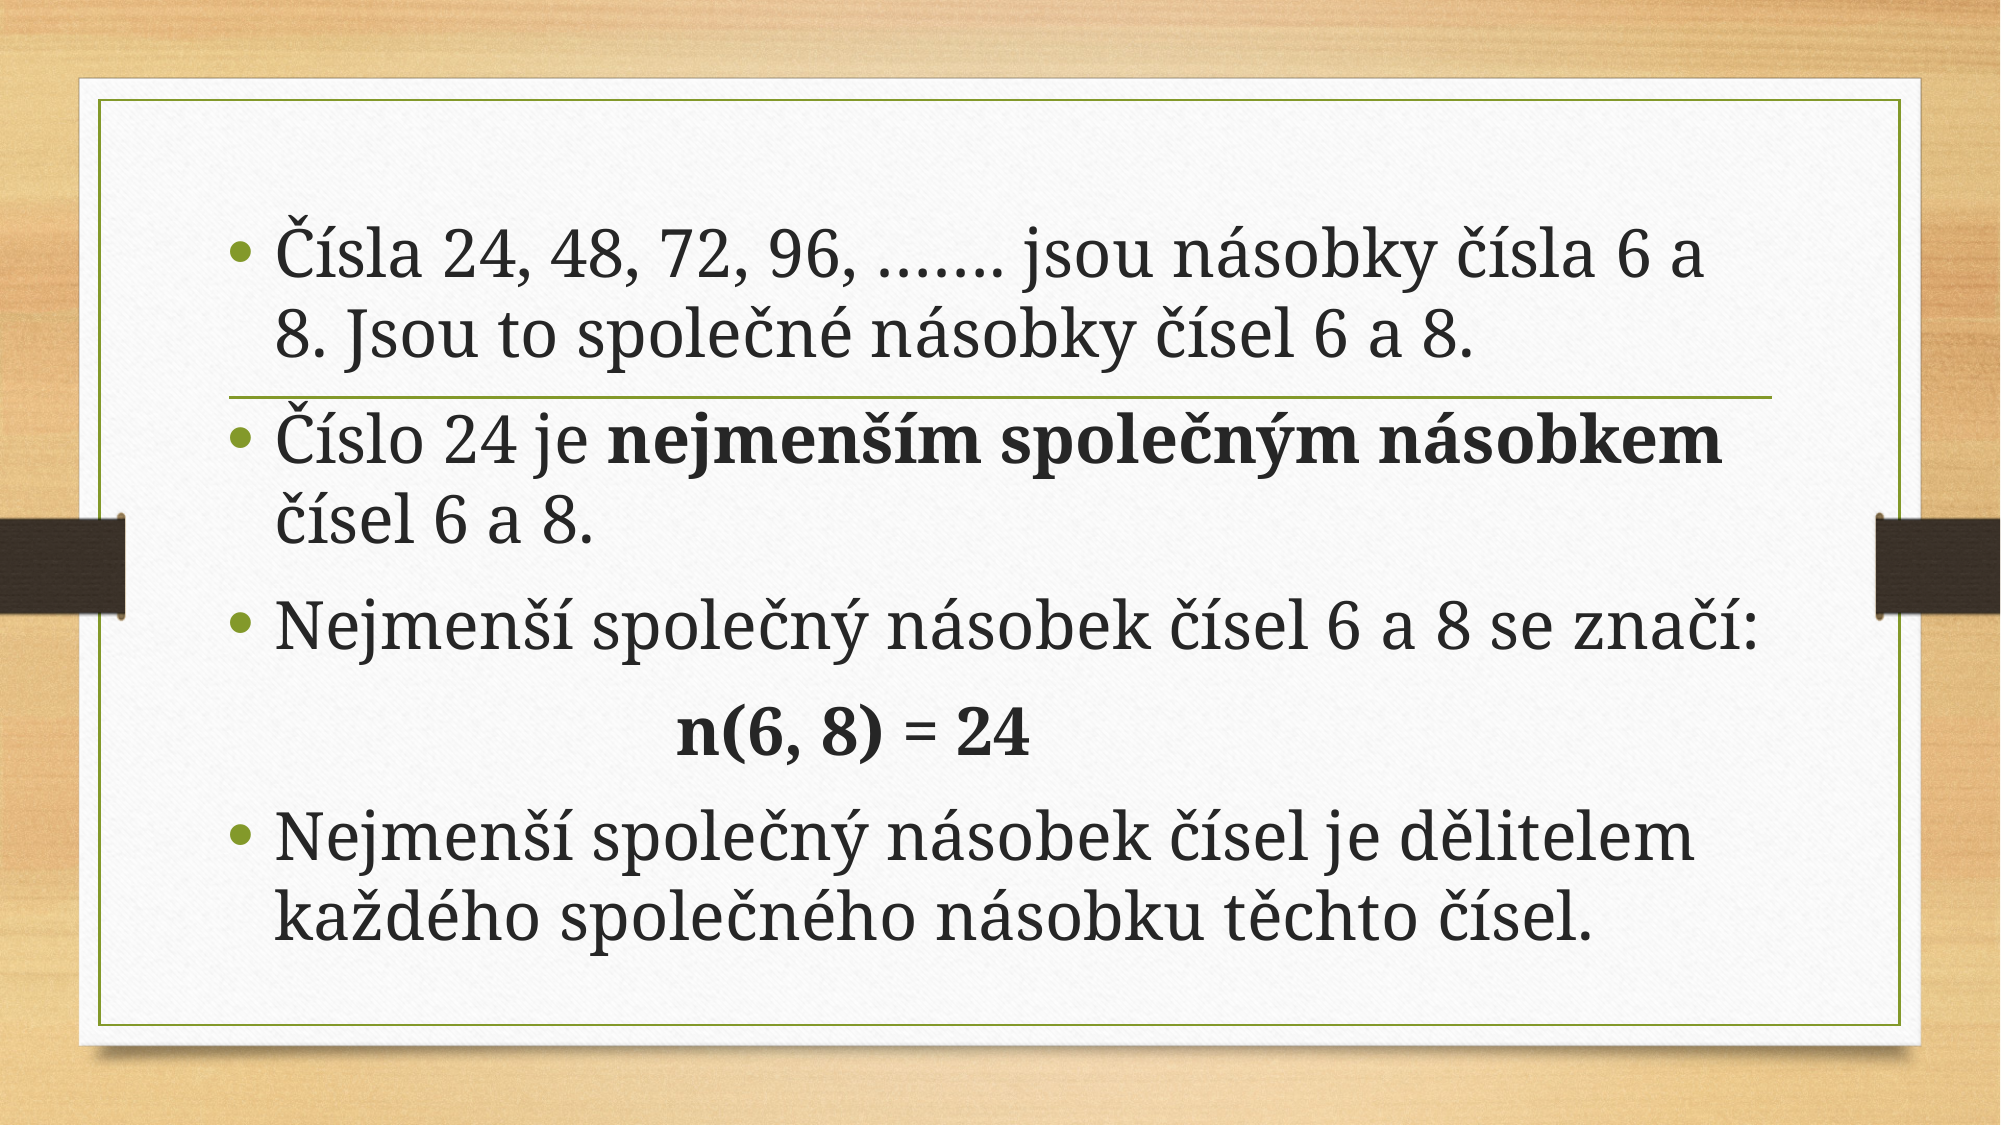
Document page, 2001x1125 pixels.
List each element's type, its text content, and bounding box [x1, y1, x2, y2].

picture [0, 0, 2001, 1125]
list Čísla 24, 48, 72, 96, ……. jsou násobky čísla 6 a 8. Jsou to společné násobky čísel 6 a 8. Číslo 24 je nejmenším společným násobkem čísel 6 a 8. Nejmenší společný násobek čísel 6 a 8 se značí: n(6, 8) = 24 Nejmenší společný násobek čísel je dělitelem každého společného násobku těchto čísel. [212, 203, 1788, 1007]
